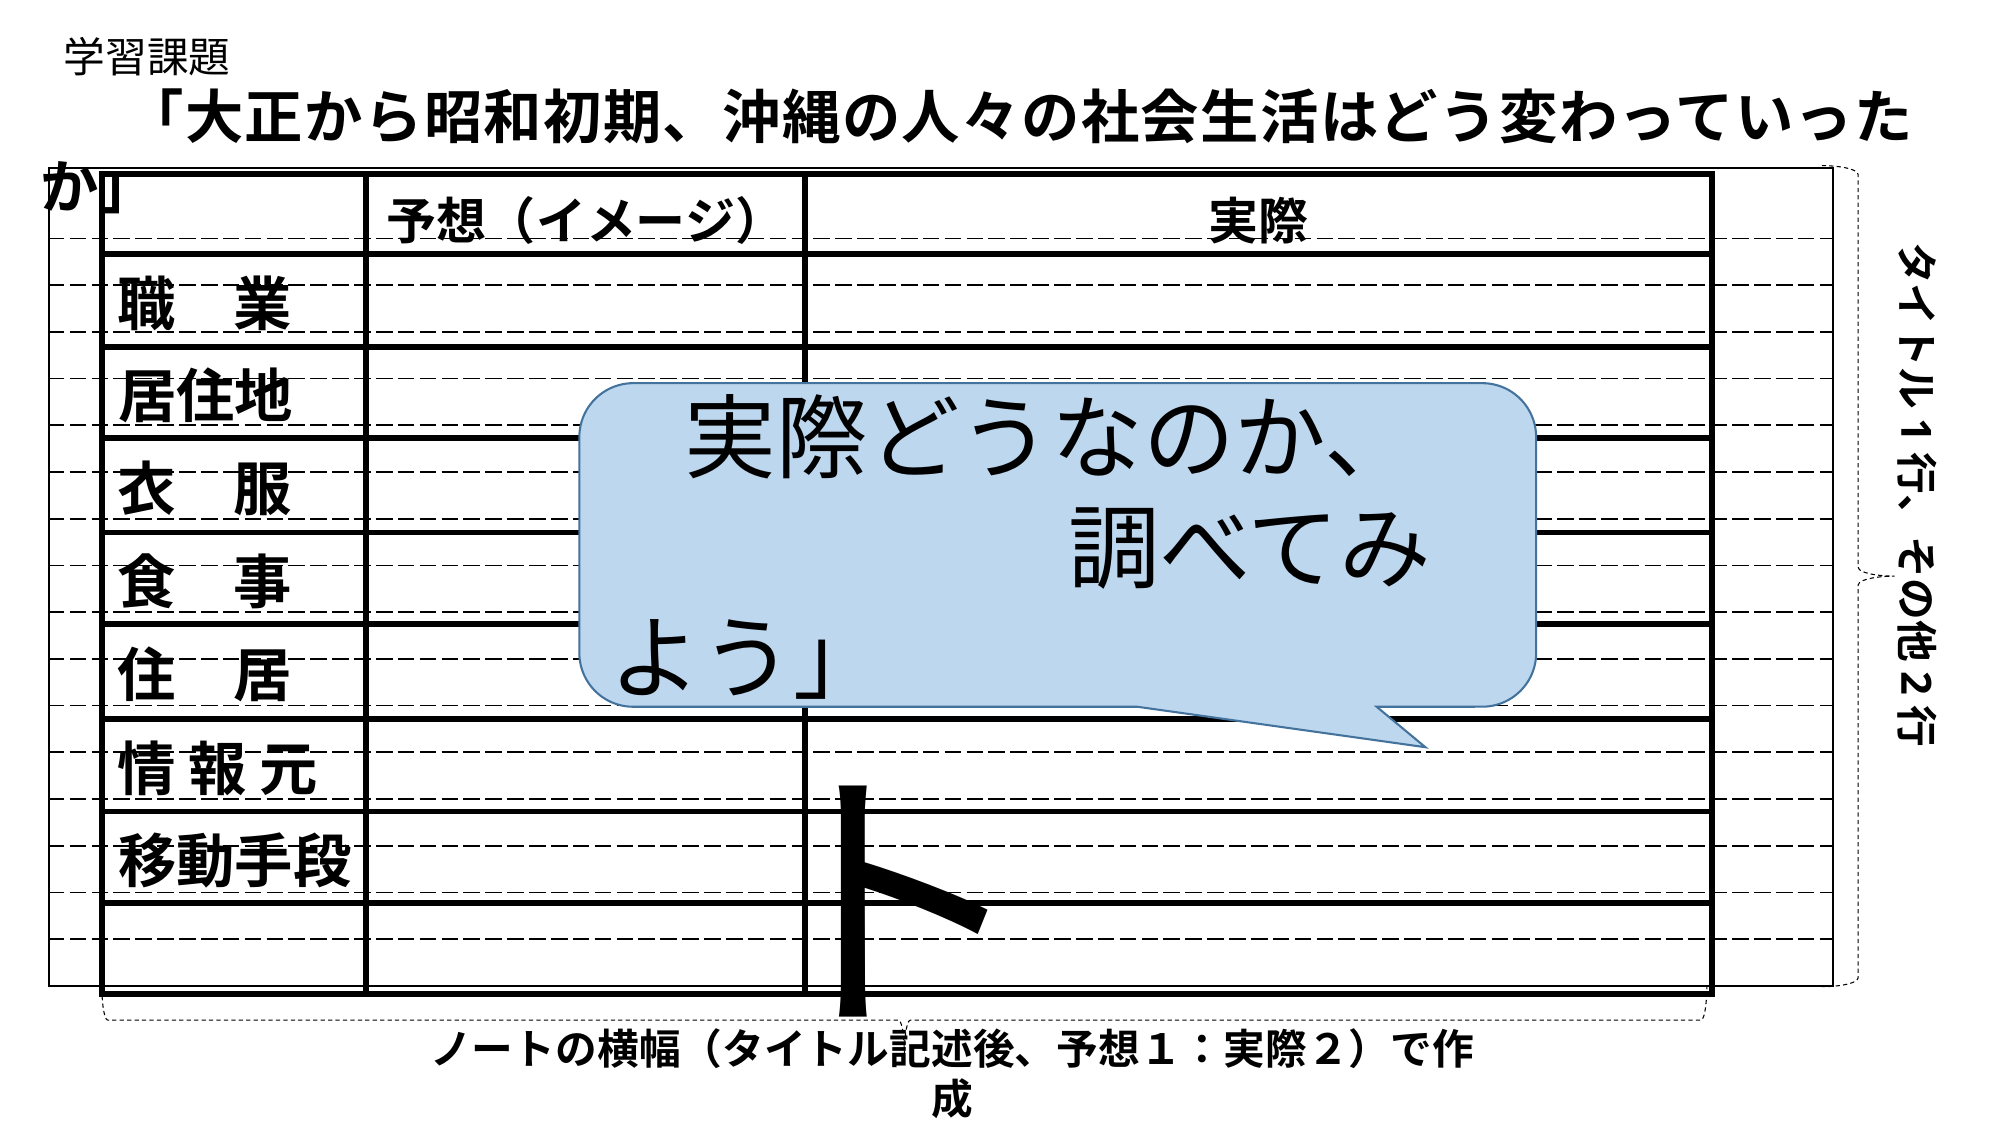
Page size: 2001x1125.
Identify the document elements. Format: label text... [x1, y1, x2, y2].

table_cell [50, 752, 99, 799]
table_cell [50, 519, 99, 565]
table_cell [50, 565, 99, 612]
table_header [50, 228, 99, 238]
table_cell [50, 332, 99, 379]
table_cell [50, 659, 99, 706]
text_box 学習課題 「大正から昭和初期、沖縄の人々の社会生活はどう変わっていったか」 [25, 22, 1929, 228]
table_cell [50, 472, 99, 519]
table_cell [50, 425, 99, 472]
table_cell [50, 238, 99, 285]
table_cell [50, 612, 99, 659]
table_cell [50, 285, 99, 332]
table_cell [50, 379, 99, 425]
table_cell [50, 892, 99, 939]
table_cell [50, 939, 99, 985]
table_cell [50, 706, 99, 752]
table_cell [50, 846, 99, 892]
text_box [101, 117, 1968, 1112]
table_cell [50, 799, 99, 846]
